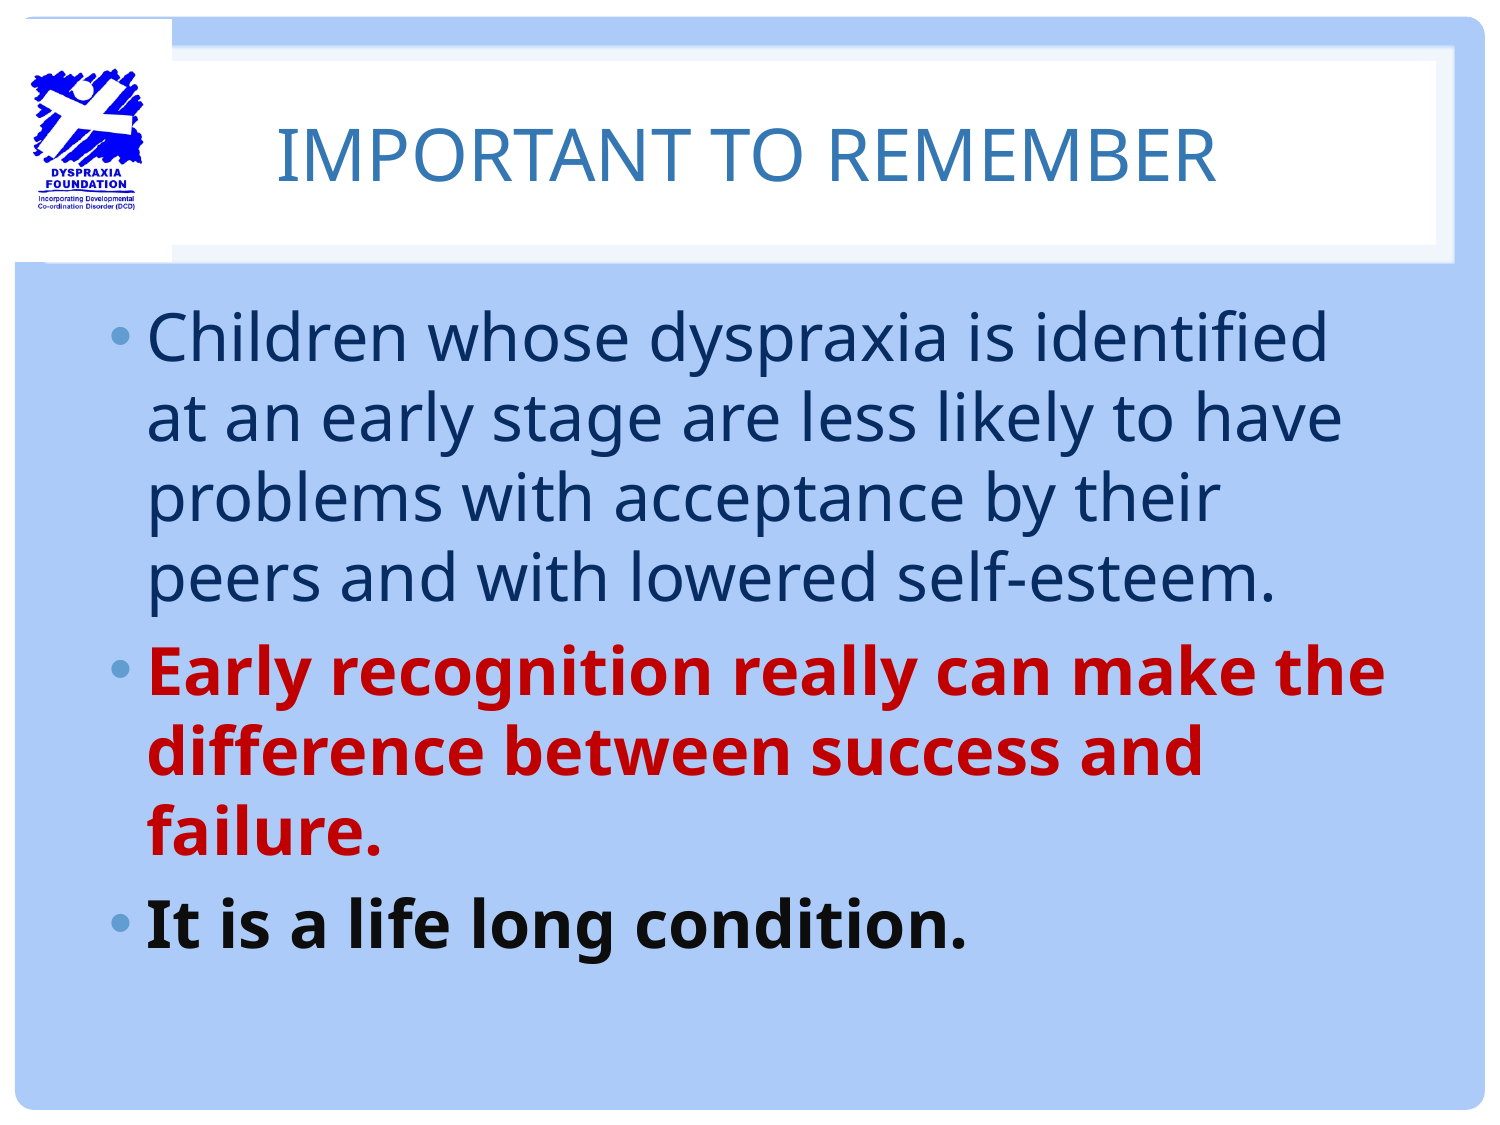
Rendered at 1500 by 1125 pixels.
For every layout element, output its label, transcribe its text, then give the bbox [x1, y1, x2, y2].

picture [0, 18, 172, 262]
title Important to remember [172, 66, 1425, 238]
list Children whose dyspraxia is identified at an early stage are less likely to have problems with acceptance by their peers and with lowered self-esteem. Early recognition really can make the difference between success and failure. It is a life long condition. [75, 287, 1425, 1005]
